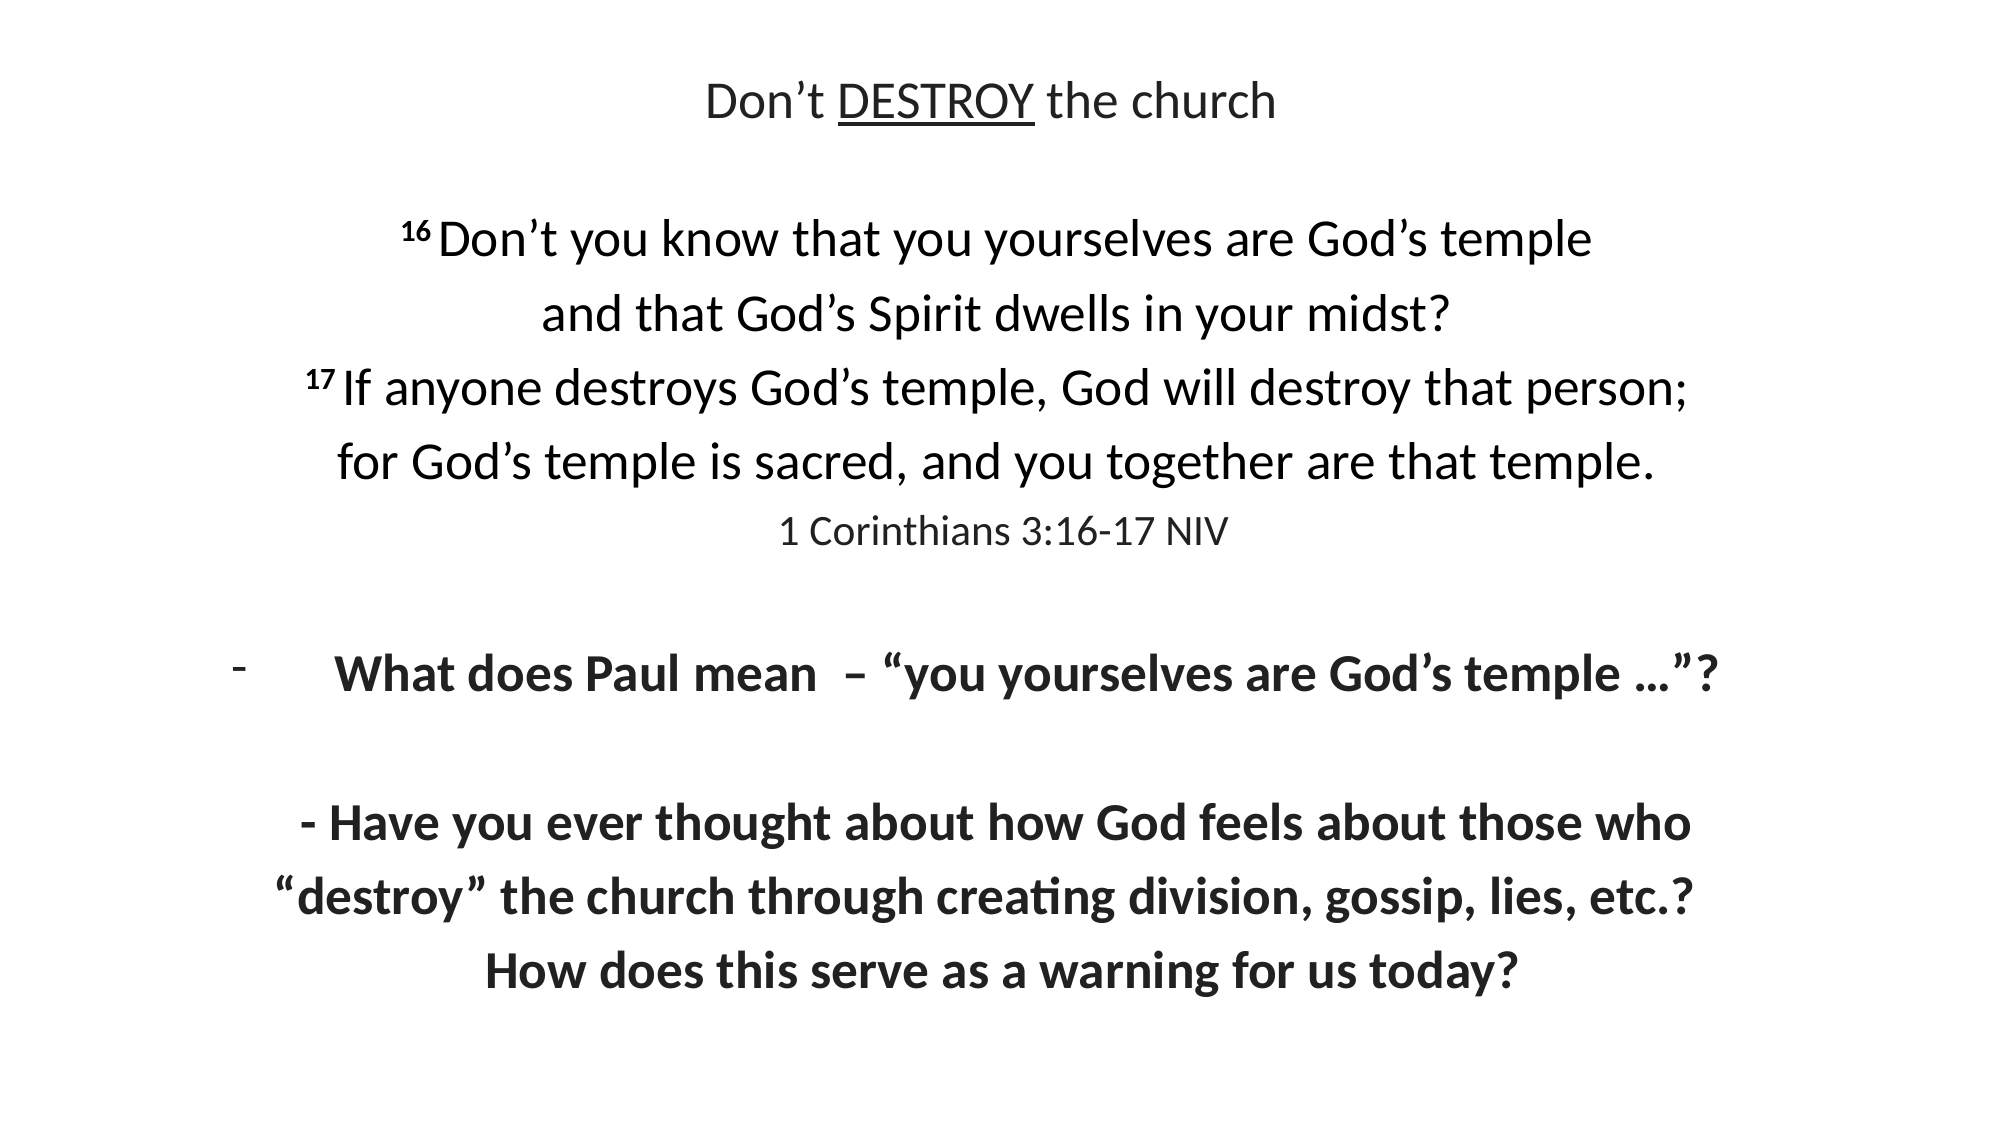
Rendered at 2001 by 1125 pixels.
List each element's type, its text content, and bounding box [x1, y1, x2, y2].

list Don’t DESTROY the church 16 Don’t you know that you yourselves are God’s temple and that God’s Spirit dwells in your midst? 17 If anyone destroys God’s temple, God will destroy that person; for God’s temple is sacred, and you together are that temple. 1 Corinthians 3:16-17 NIV What does Paul mean – “you yourselves are God’s temple …”? - Have you ever thought about how God feels about those who “destroy” the church through creating division, gossip, lies, etc.? How does this serve as a warning for us today? [47, 65, 1960, 1014]
